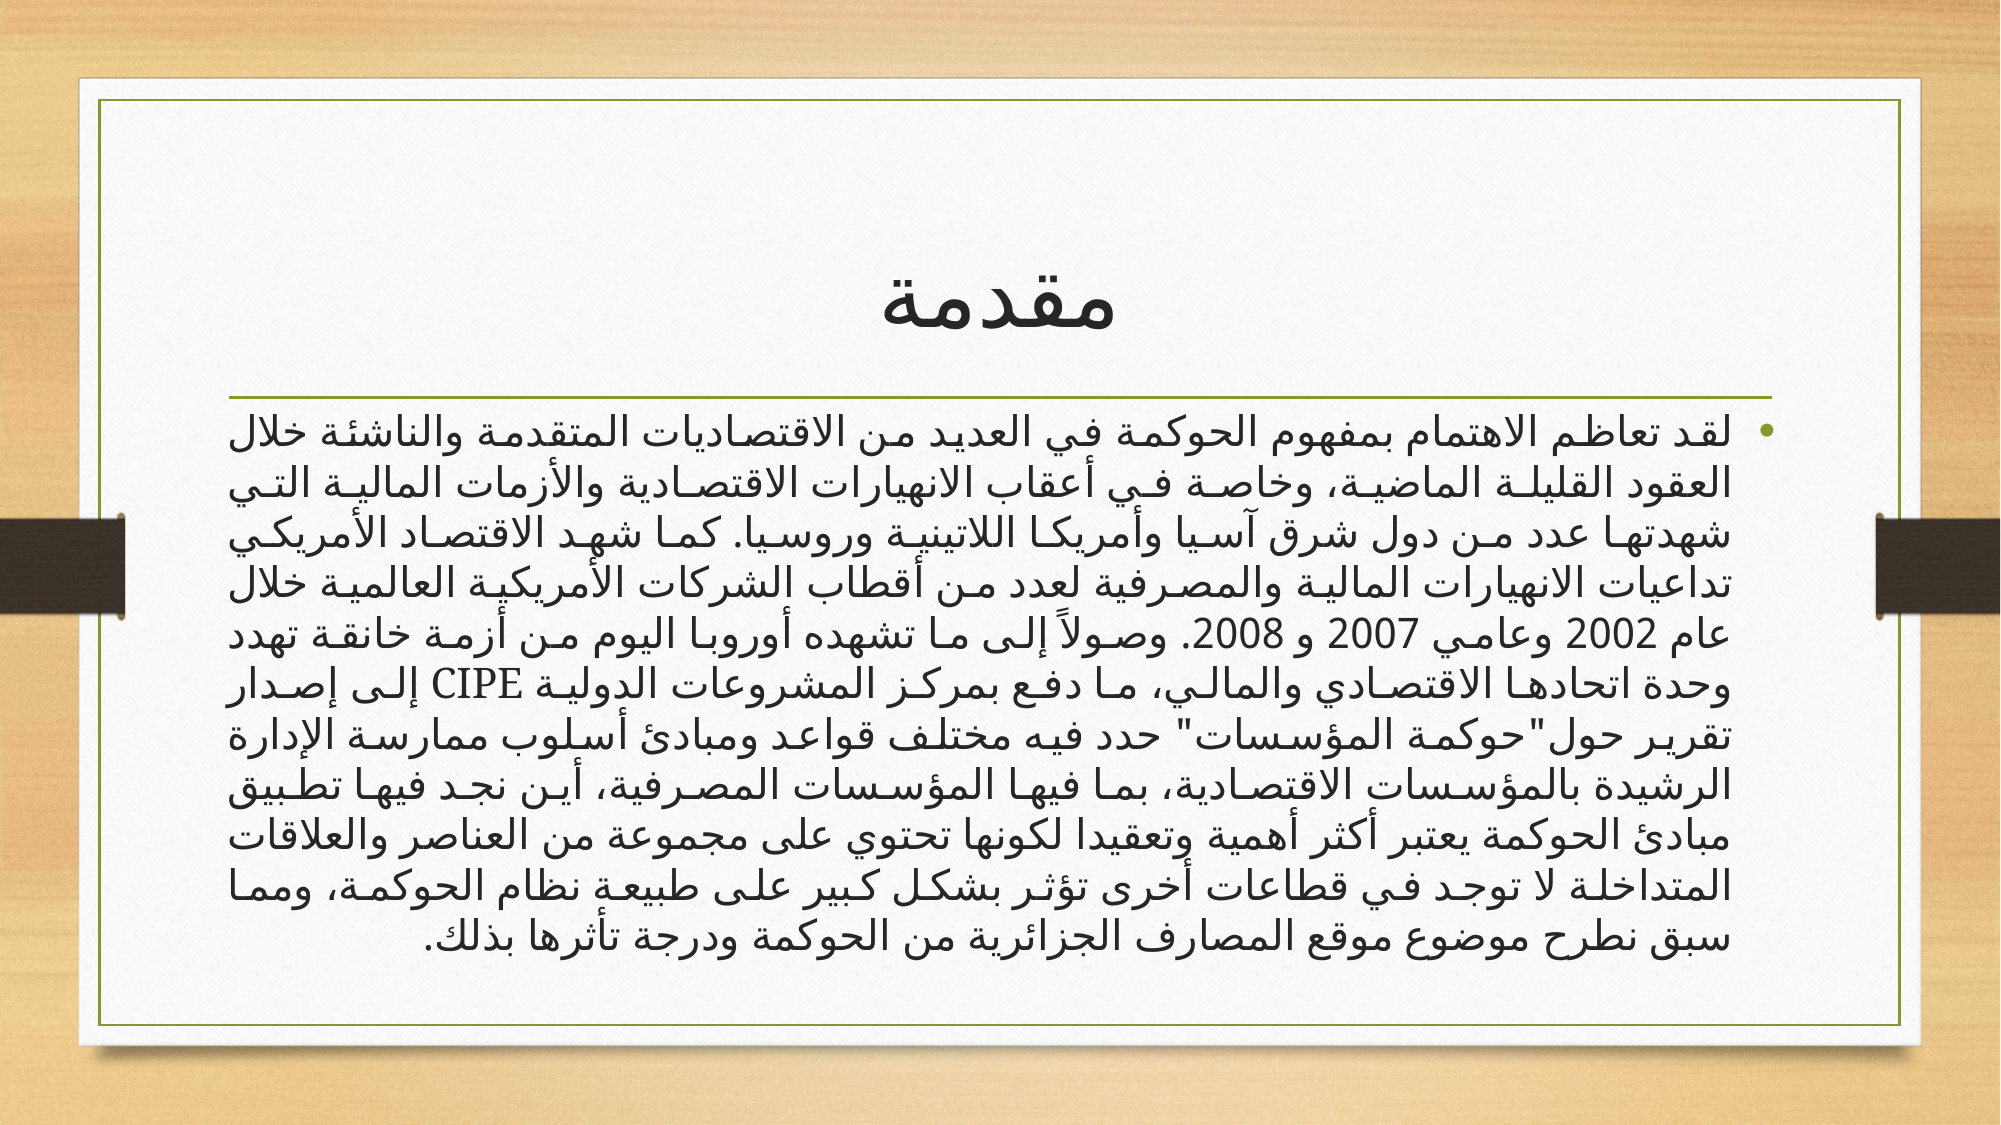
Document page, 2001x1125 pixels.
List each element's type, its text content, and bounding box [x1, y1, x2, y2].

list لقد تعاظم الاهتمام بمفهوم الحوكمة في العديد من الاقتصاديات المتقدمة والناشئة خلال العقود القليلة الماضية، وخاصة في أعقاب الانهيارات الاقتصادية والأزمات المالية التي شهدتها عدد من دول شرق آسيا وأمريكا اللاتينية وروسيا. كما شهد الاقتصاد الأمريكي تداعيات الانهيارات المالية والمصرفية لعدد من أقطاب الشركات الأمريكية العالمية خلال عام 2002 وعامي 2007 و 2008. وصولاً إلى ما تشهده أوروبا اليوم من أزمة خانقة تهدد وحدة اتحادها الاقتصادي والمالي، ما دفع بمركز المشروعات الدولية CIPE إلى إصدار تقرير حول"حوكمة المؤسسات" حدد فيه مختلف قواعد ومبادئ أسلوب ممارسة الإدارة الرشيدة بالمؤسسات الاقتصادية، بما فيها المؤسسات المصرفية، أين نجد فيها تطبيق مبادئ الحوكمة يعتبر أكثر أهمية وتعقيدا لكونها تحتوي على مجموعة من العناصر والعلاقات المتداخلة لا توجد في قطاعات أخرى تؤثر بشكل كبير على طبيعة نظام الحوكمة، ومما سبق نطرح موضوع موقع المصارف الجزائرية من الحوكمة ودرجة تأثرها بذلك. [212, 397, 1788, 1019]
title مقدمة [212, 183, 1788, 397]
picture [0, 0, 2001, 1125]
